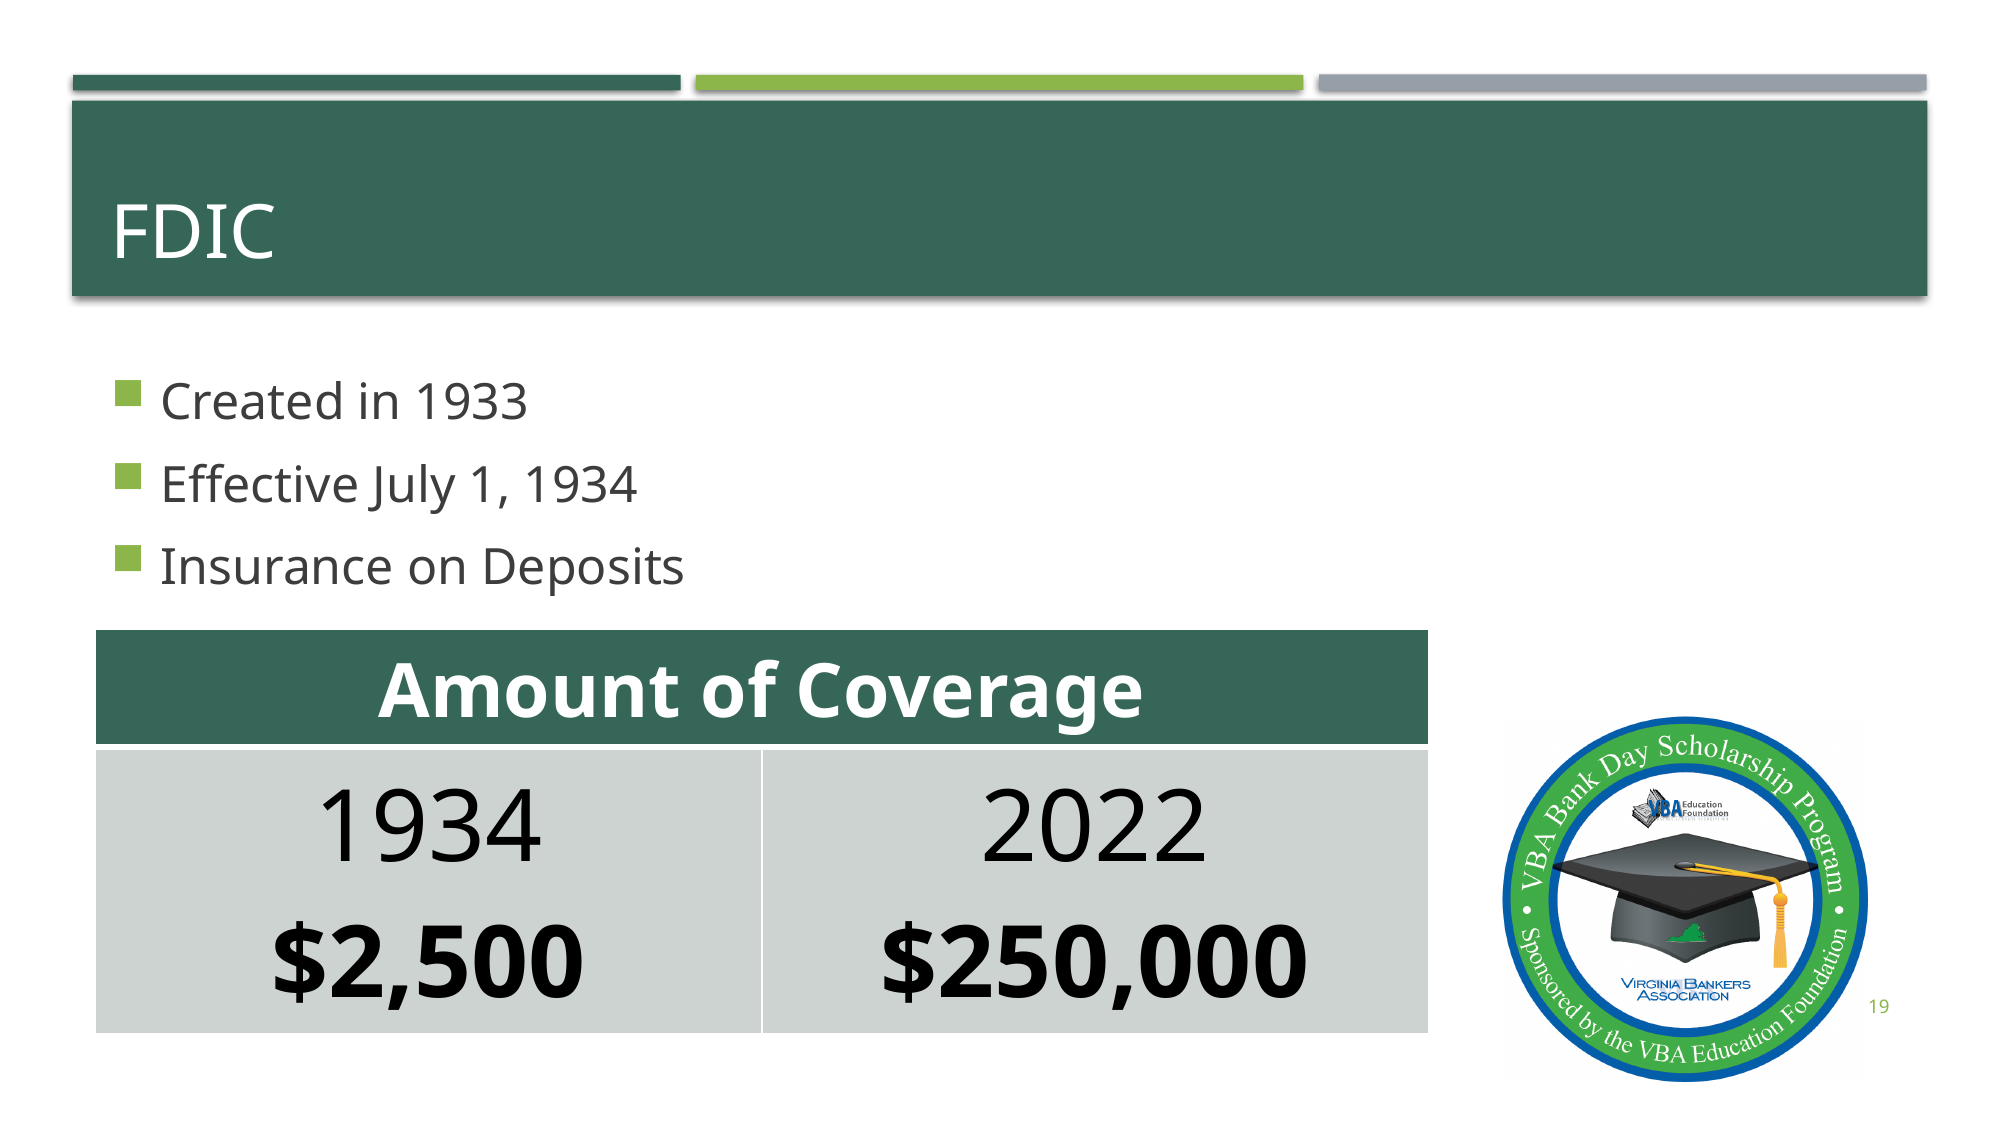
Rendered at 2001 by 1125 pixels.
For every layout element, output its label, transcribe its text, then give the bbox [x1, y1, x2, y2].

slide_number 19 [1873, 977, 1905, 1037]
table_header Amount of Coverage [96, 630, 1428, 744]
picture [1501, 715, 1868, 1082]
table_cell 2022 $250,000 [763, 750, 1428, 1033]
table_cell 1934 $2,500 [96, 750, 761, 1033]
title FDIC [95, 115, 1905, 282]
list Created in 1933 Effective July 1, 1934 Insurance on Deposits [95, 357, 1905, 672]
